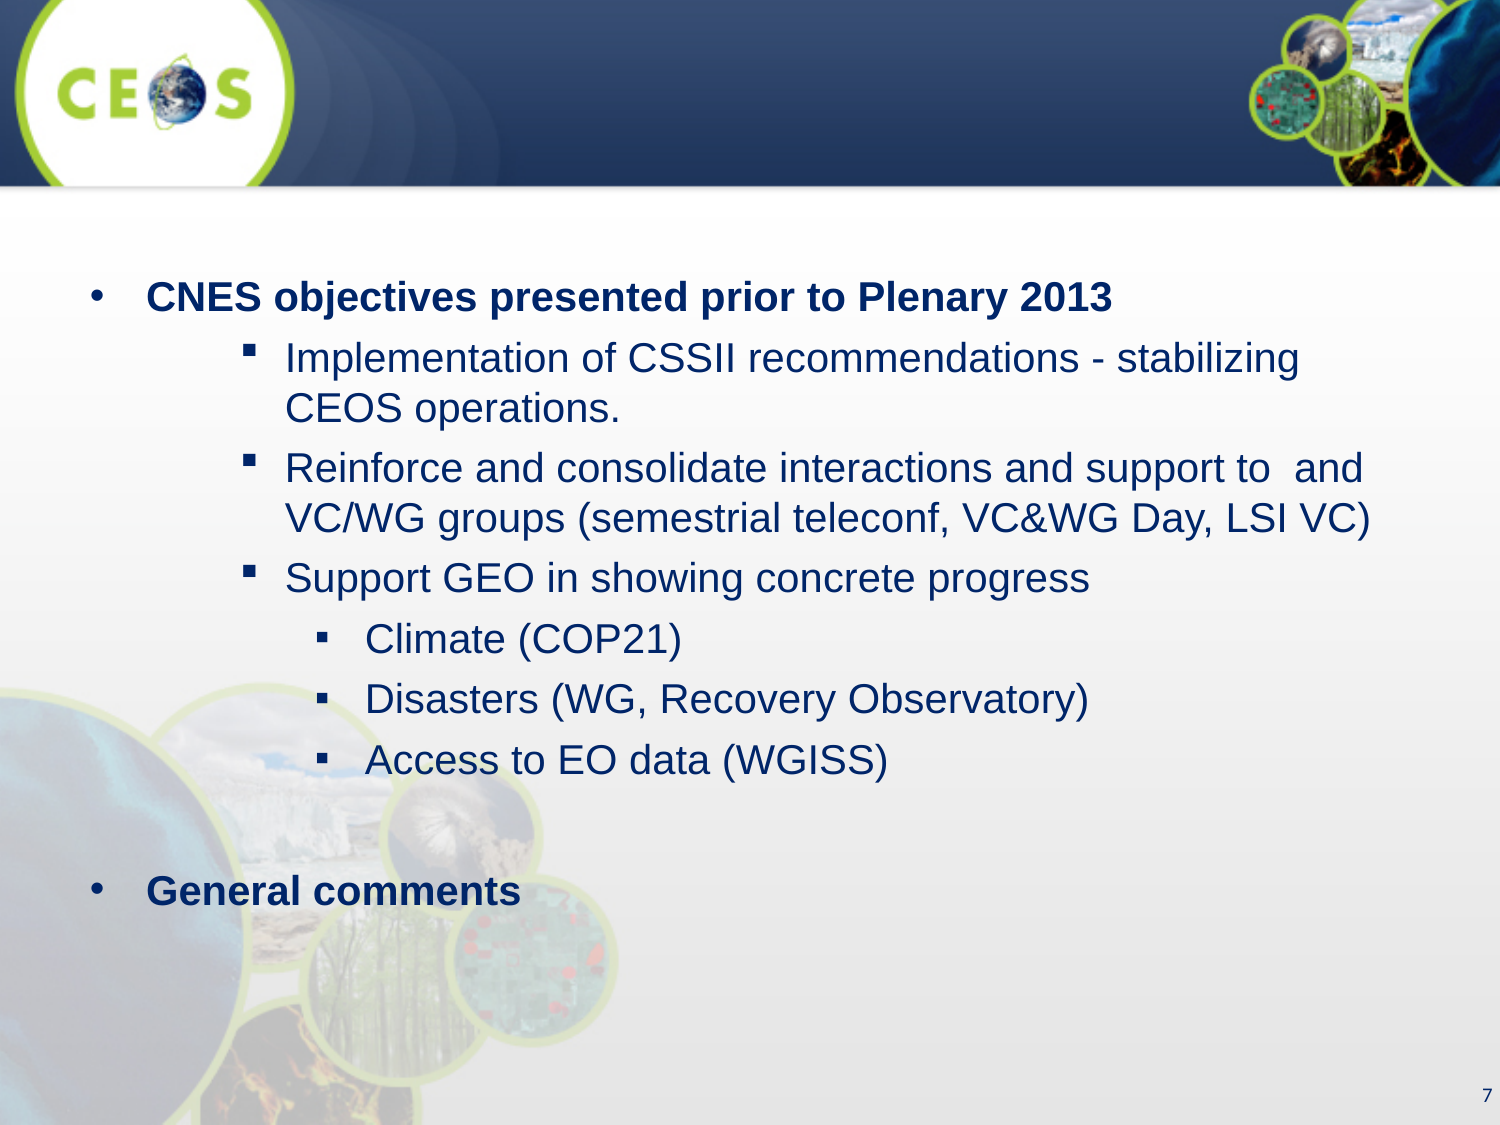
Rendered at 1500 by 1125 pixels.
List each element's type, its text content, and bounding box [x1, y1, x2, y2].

list CNES objectives presented prior to Plenary 2013 Implementation of CSSII recommendations - stabilizing CEOS operations. Reinforce and consolidate interactions and support to and VC/WG groups (semestrial teleconf, VC&WG Day, LSI VC) Support GEO in showing concrete progress Climate (COP21) Disasters (WG, Recovery Observatory) Access to EO data (WGISS) General comments [75, 262, 1413, 1038]
slide_number 7 [1186, 1073, 1500, 1117]
picture [0, 0, 1500, 1125]
